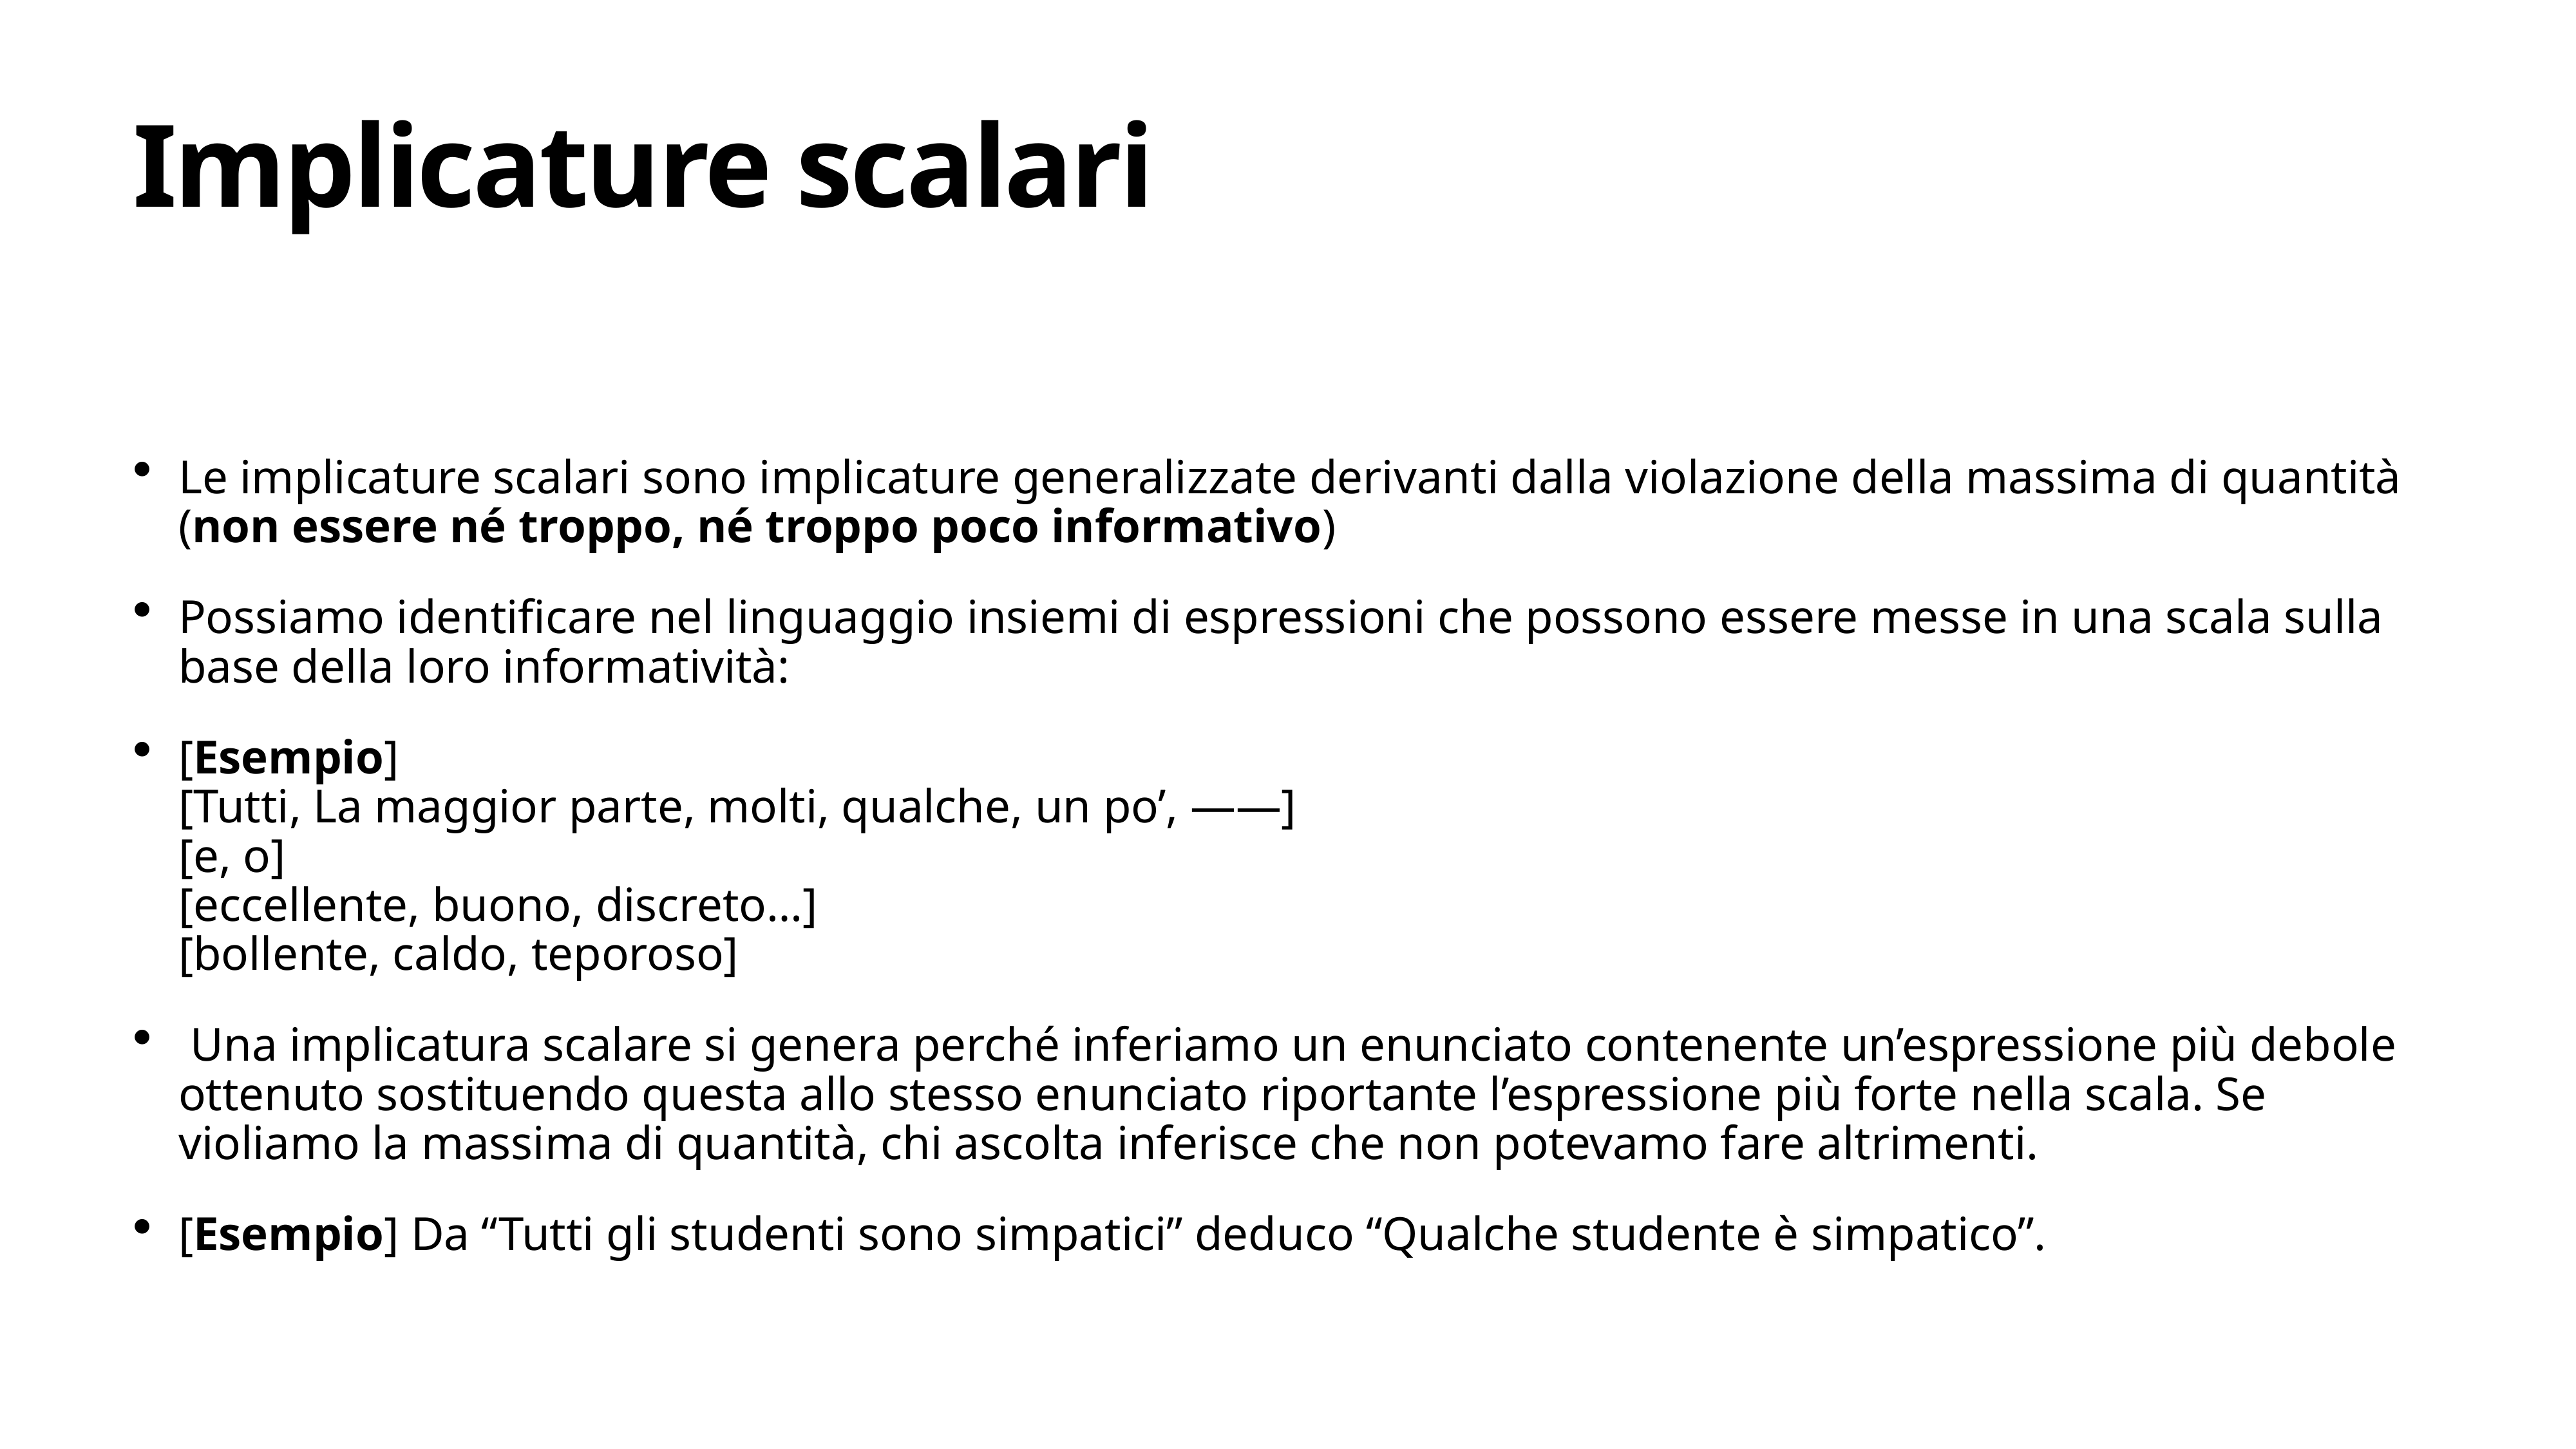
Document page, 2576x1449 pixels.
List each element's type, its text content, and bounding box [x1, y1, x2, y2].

title Implicature scalari [127, 113, 2449, 266]
list Le implicature scalari sono implicature generalizzate derivanti dalla violazione della massima di quantità (non essere né troppo, né troppo poco informativo) Possiamo identificare nel linguaggio insiemi di espressioni che possono essere messe in una scala sulla base della loro informatività: [Esempio] [Tutti, La maggior parte, molti, qualche, un po’, ——] [e, o] [eccellente, buono, discreto…] [bollente, caldo, teporoso] Una implicatura scalare si genera perché inferiamo un enunciato contenente un’espressione più debole ottenuto sostituendo questa allo stesso enunciato riportante l’espressione più forte nella scala. Se violiamo la massima di quantità, chi ascolta inferisce che non potevamo fare altrimenti. [Esempio] Da “Tutti gli studenti sono simpatici” deduco “Qualche studente è simpatico”. [127, 448, 2449, 1321]
